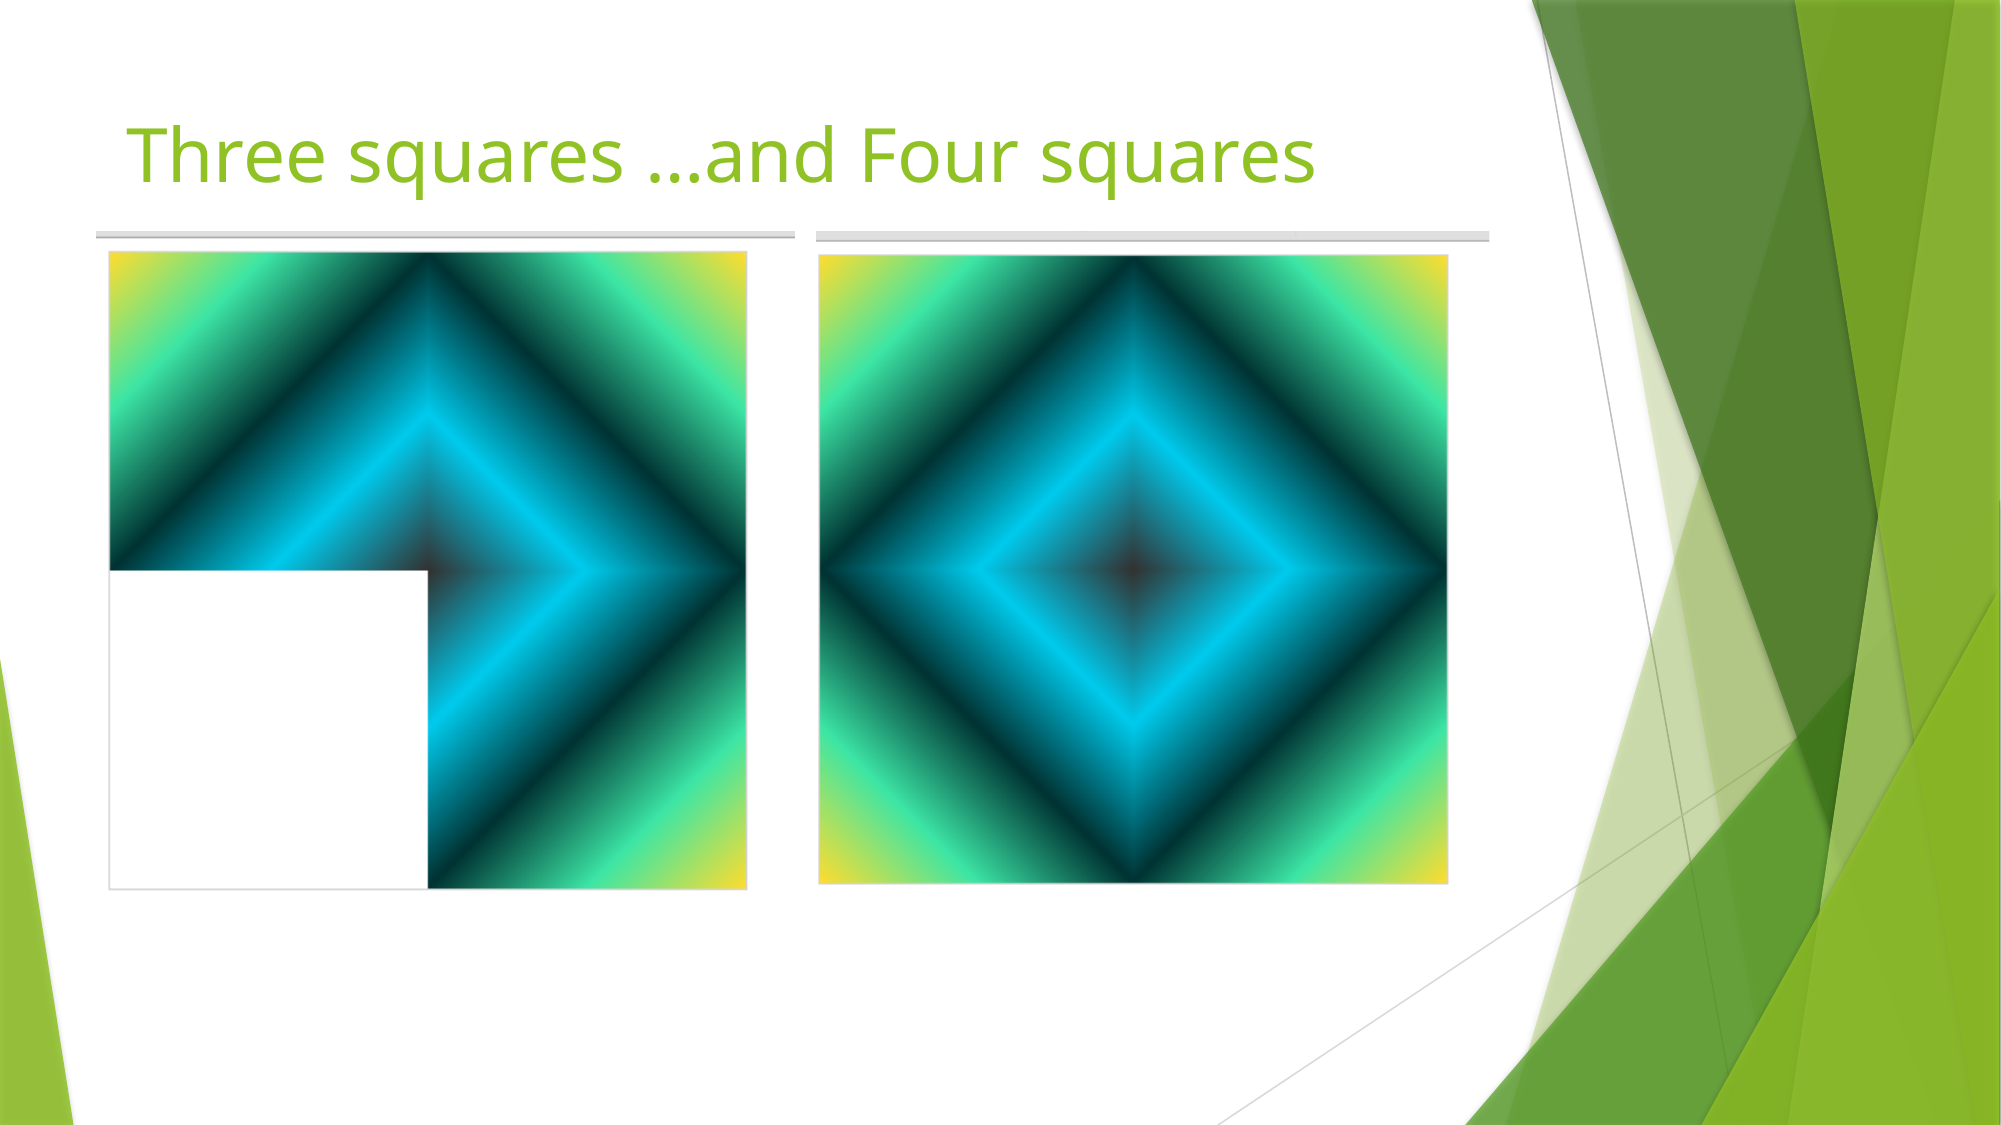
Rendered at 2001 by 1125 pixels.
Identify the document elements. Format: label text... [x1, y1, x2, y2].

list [78, 231, 796, 1068]
picture [815, 231, 1490, 902]
title Three squares …and Four squares [111, 99, 1522, 317]
